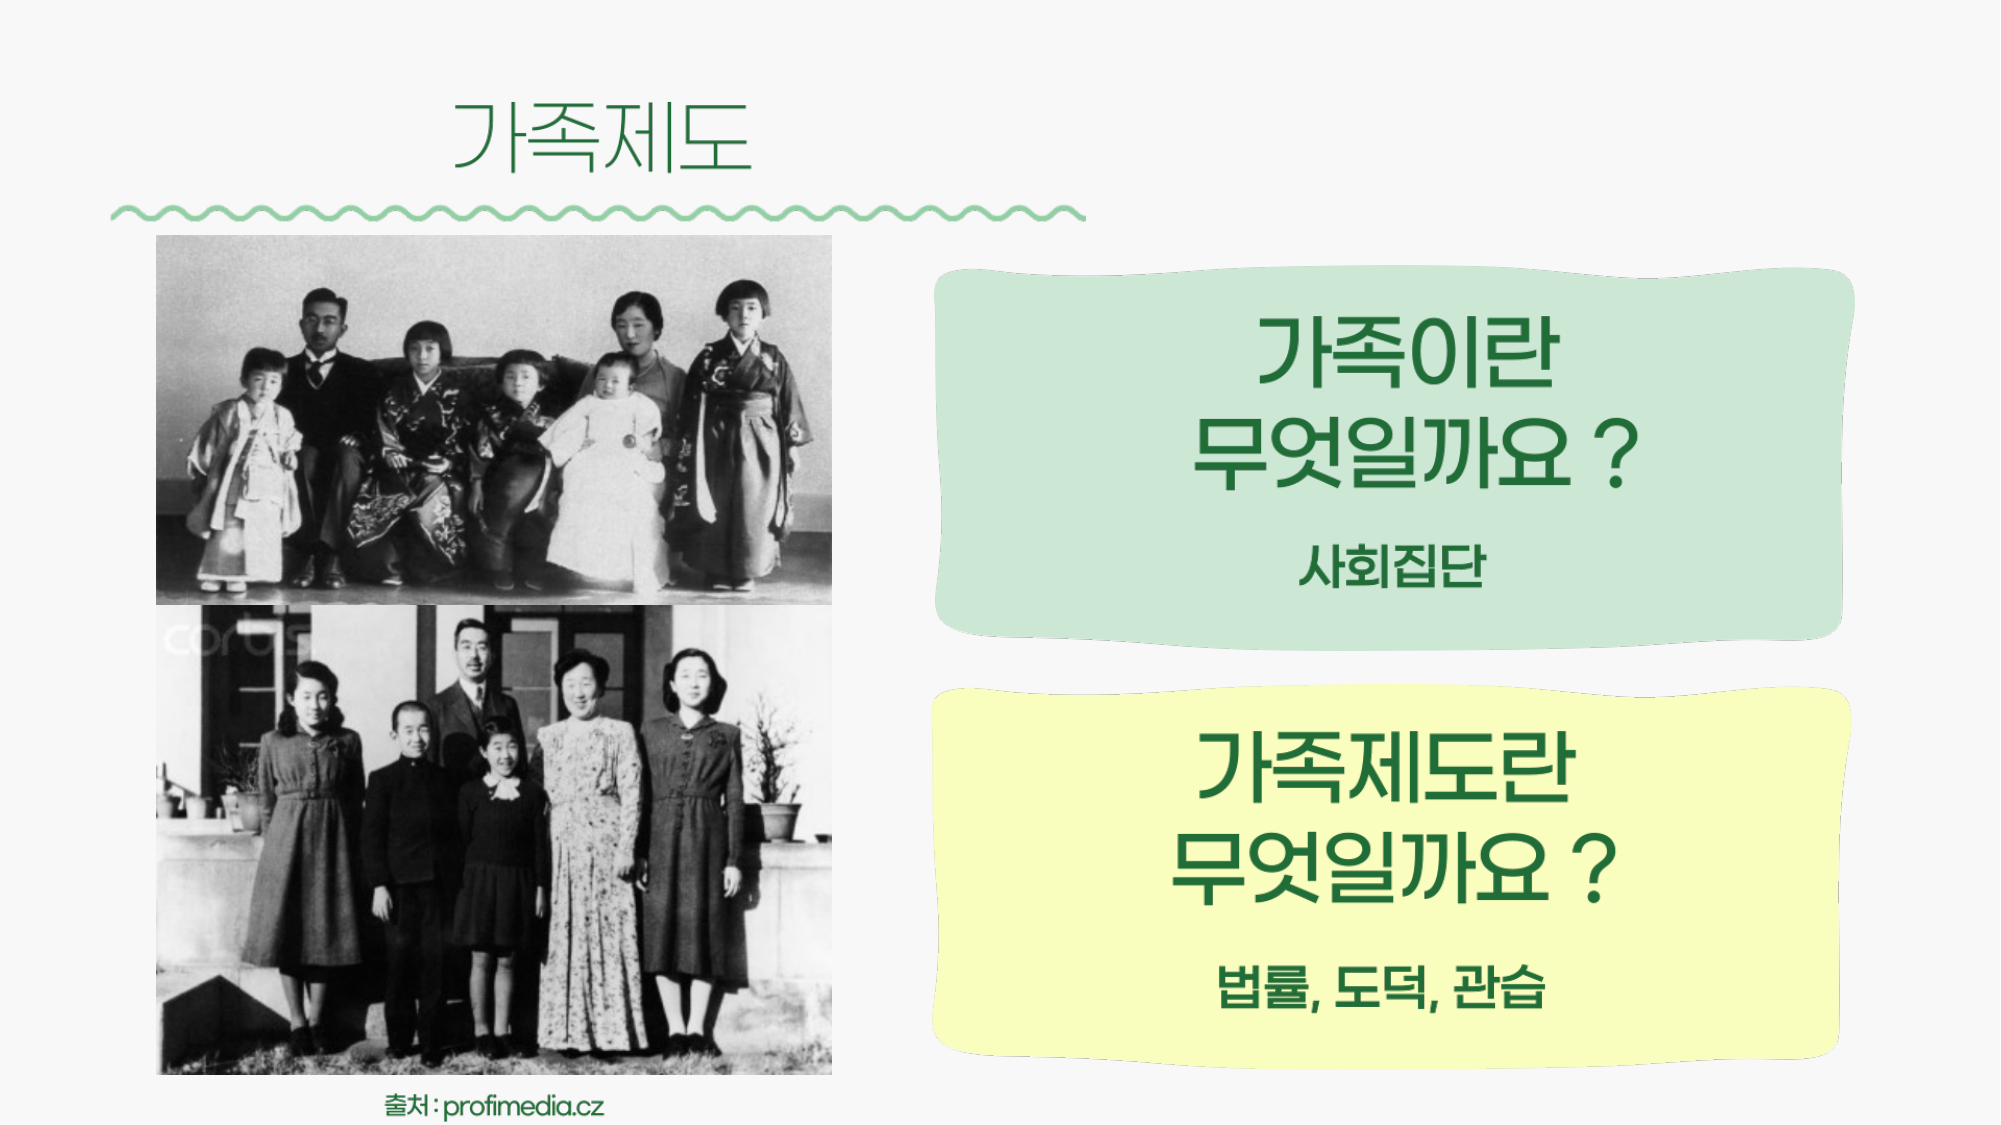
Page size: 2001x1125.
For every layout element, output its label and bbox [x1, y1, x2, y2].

picture [980, 529, 1509, 611]
picture [259, 75, 789, 203]
picture [175, 1086, 615, 1125]
text_box [110, 203, 1086, 222]
text_box [931, 684, 1852, 1070]
text_box [156, 605, 832, 1075]
text_box [934, 265, 1855, 651]
picture [987, 289, 1681, 528]
picture [970, 950, 1568, 1036]
text_box [156, 235, 832, 605]
picture [965, 704, 1659, 943]
